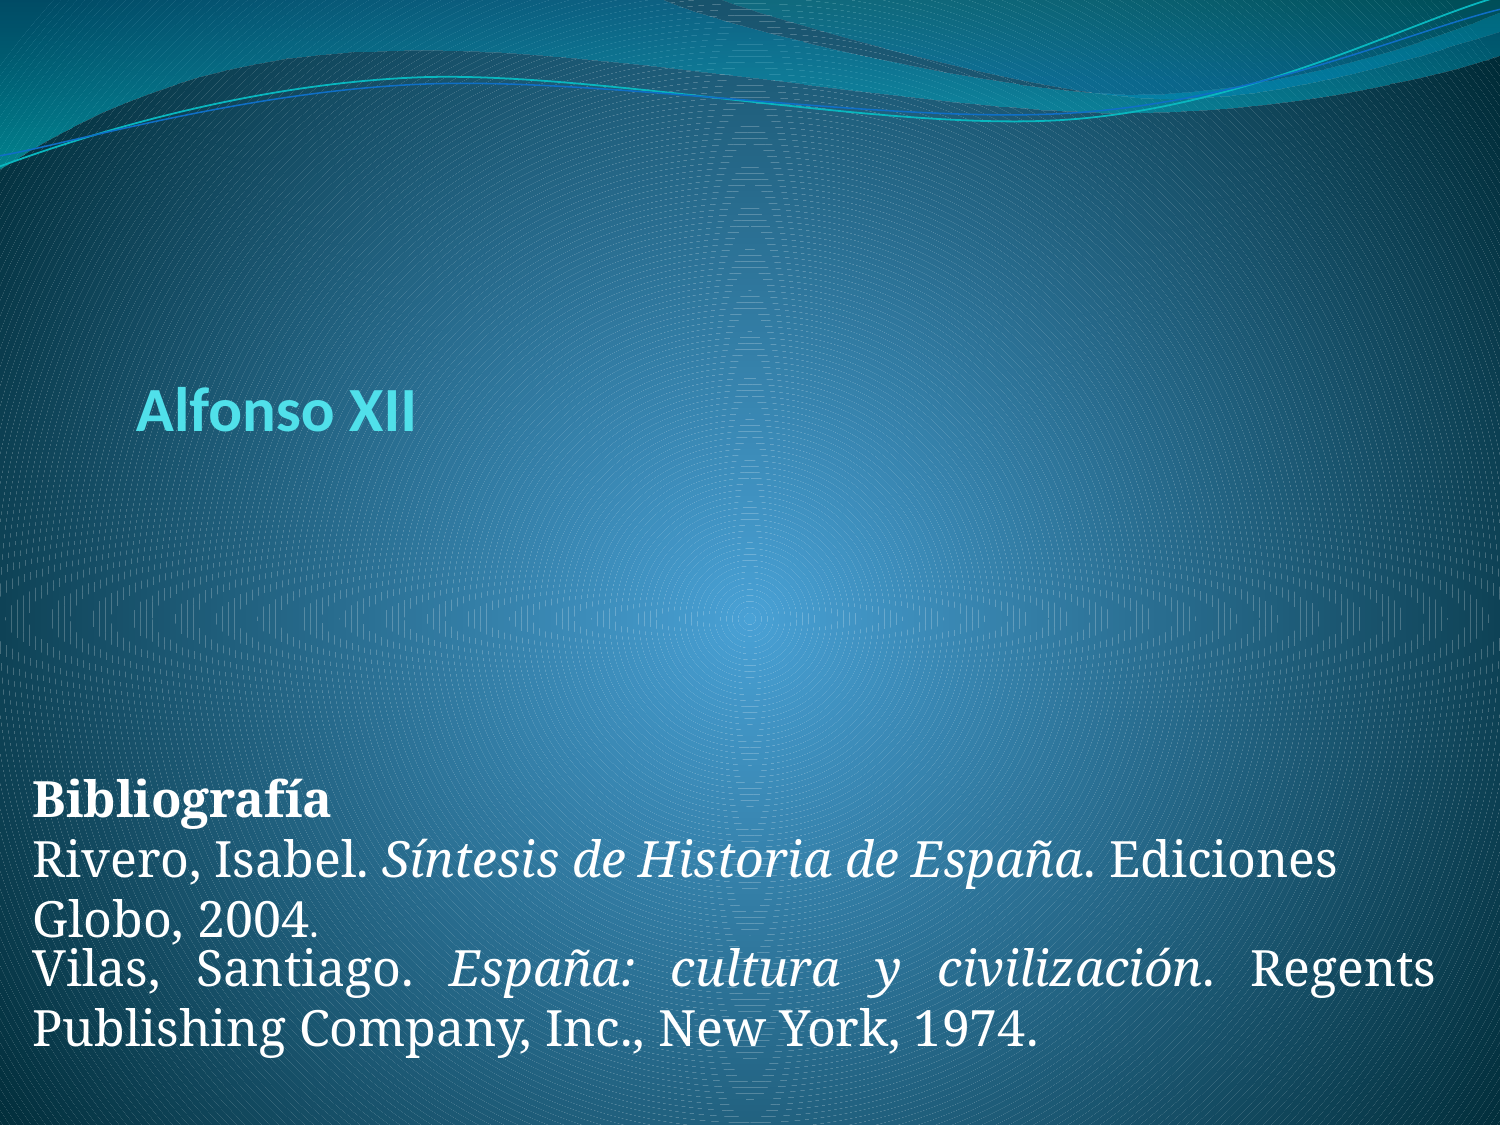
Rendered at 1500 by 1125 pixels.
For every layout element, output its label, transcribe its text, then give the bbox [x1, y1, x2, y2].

text_box Vilas, Santiago. España: cultura y civilización. Regents Publishing Company, Inc., New York, 1974. [17, 928, 1459, 1064]
title Alfonso XII [135, 290, 1424, 445]
text_box Bibliografía Rivero, Isabel. Síntesis de Historia de España. Ediciones Globo, 2004. [17, 759, 1500, 955]
